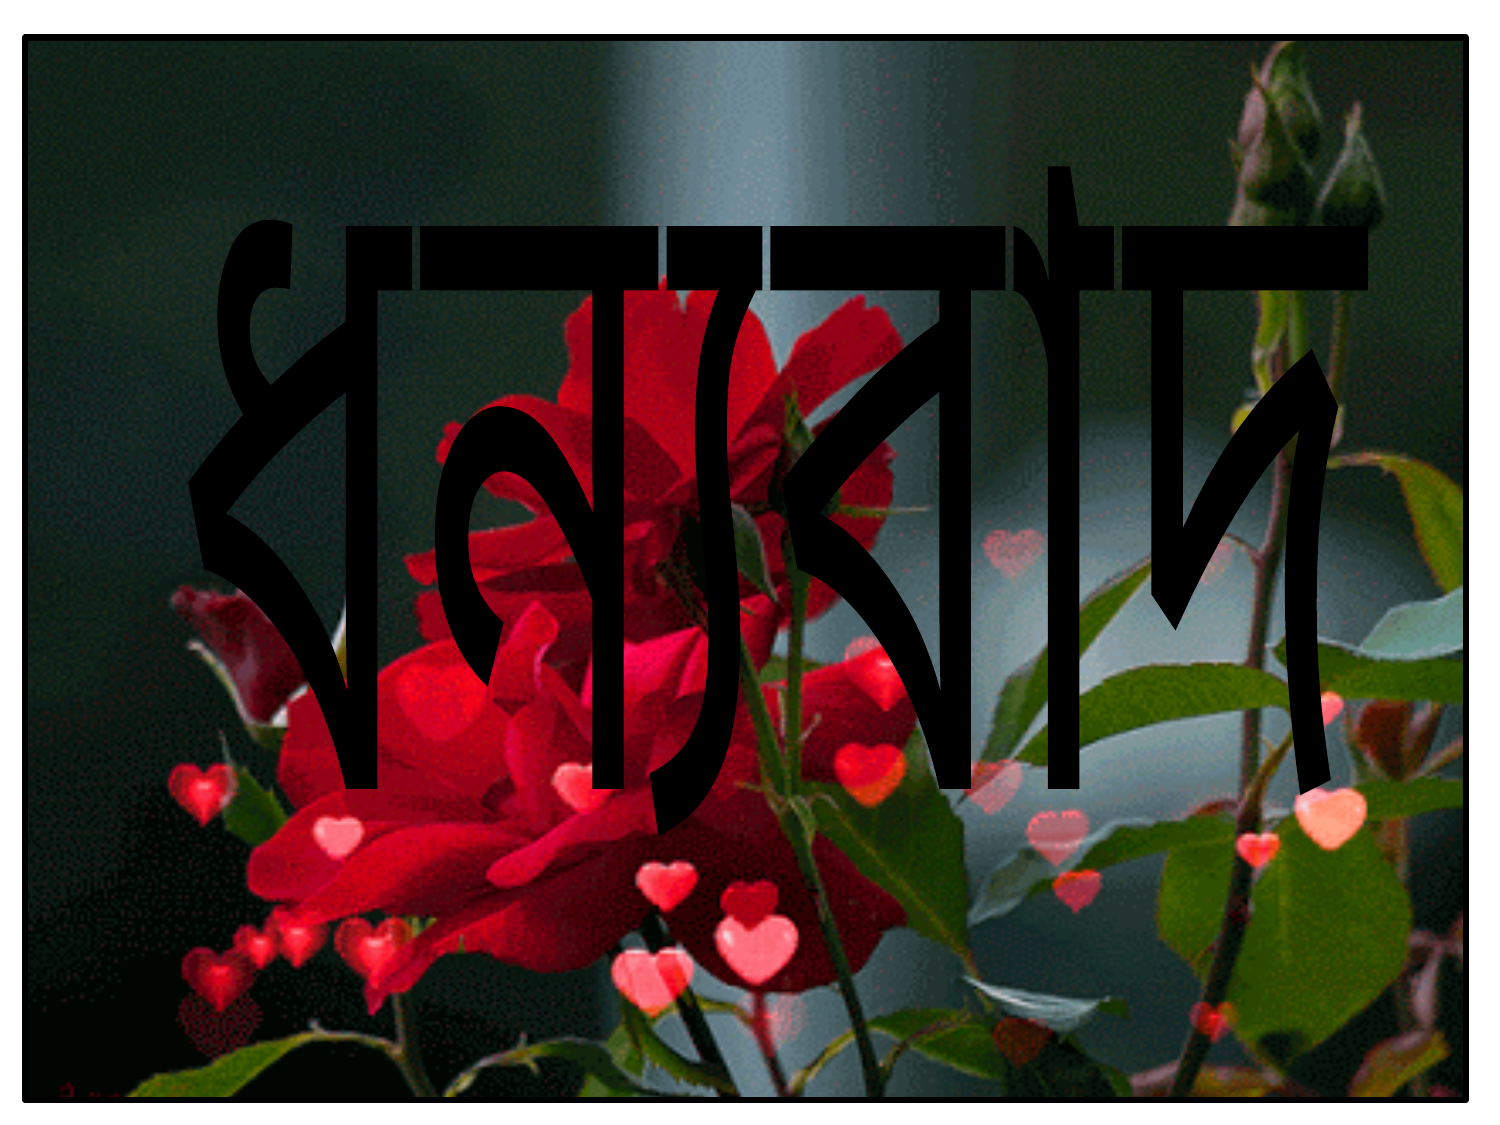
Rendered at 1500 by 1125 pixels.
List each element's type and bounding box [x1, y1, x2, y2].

text_box [23, 35, 1468, 1102]
